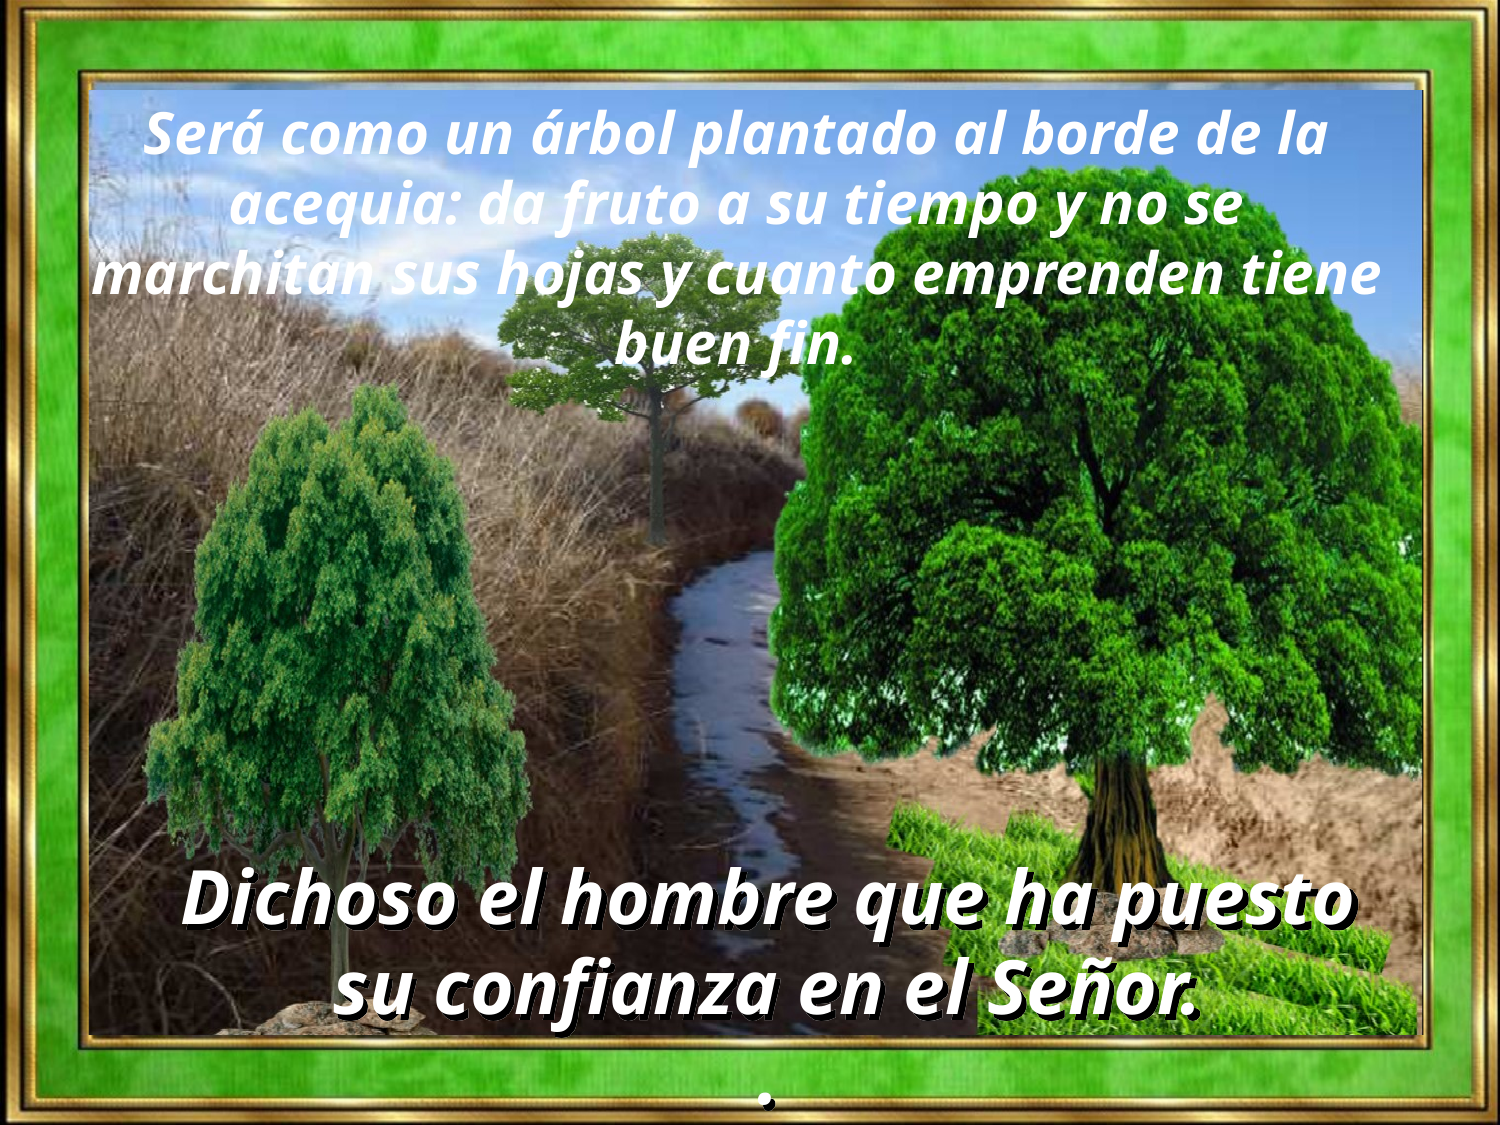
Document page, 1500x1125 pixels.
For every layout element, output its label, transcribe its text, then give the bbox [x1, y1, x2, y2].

text_box Dichoso el hombre que ha puesto su confianza en el Señor. . [74, 842, 1463, 1125]
text_box Será como un árbol plantado al borde de la acequia: da fruto a su tiempo y no se marchitan sus hojas y cuanto emprenden tiene buen fin. [68, 88, 89, 384]
picture [0, 0, 1500, 1125]
